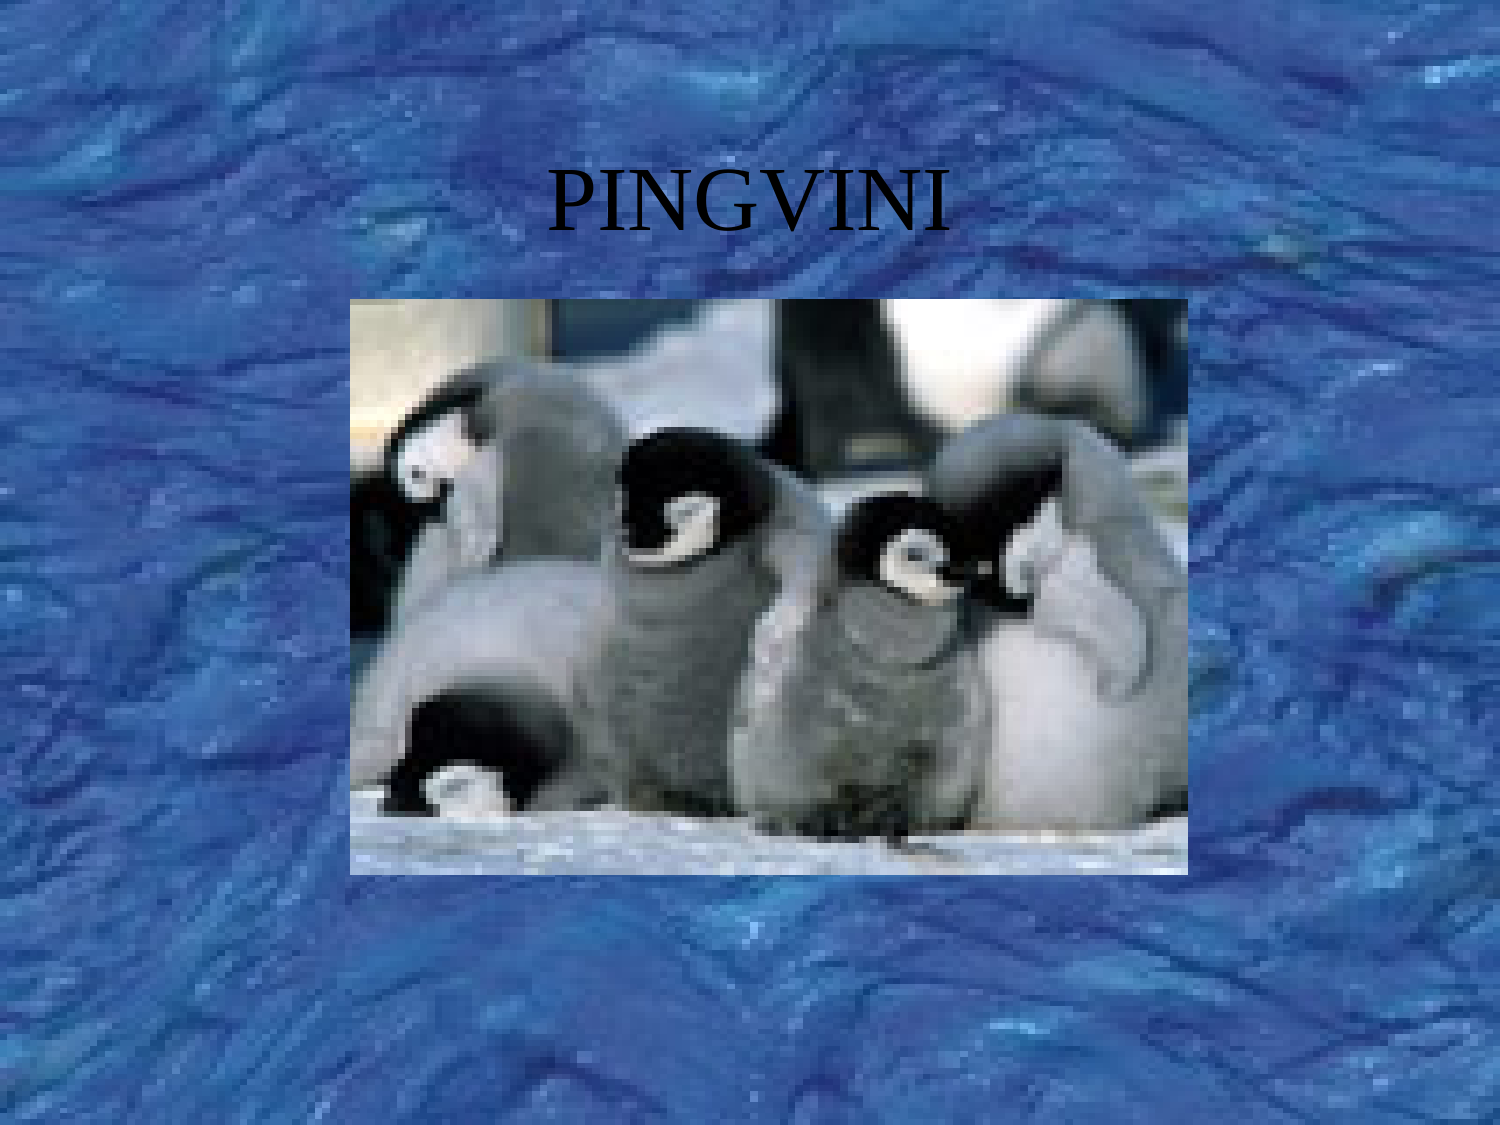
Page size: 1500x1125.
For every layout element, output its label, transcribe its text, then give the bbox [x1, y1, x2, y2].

picture [0, 0, 1500, 1125]
list [112, 324, 1388, 979]
title PINGVINI [112, 92, 1388, 296]
